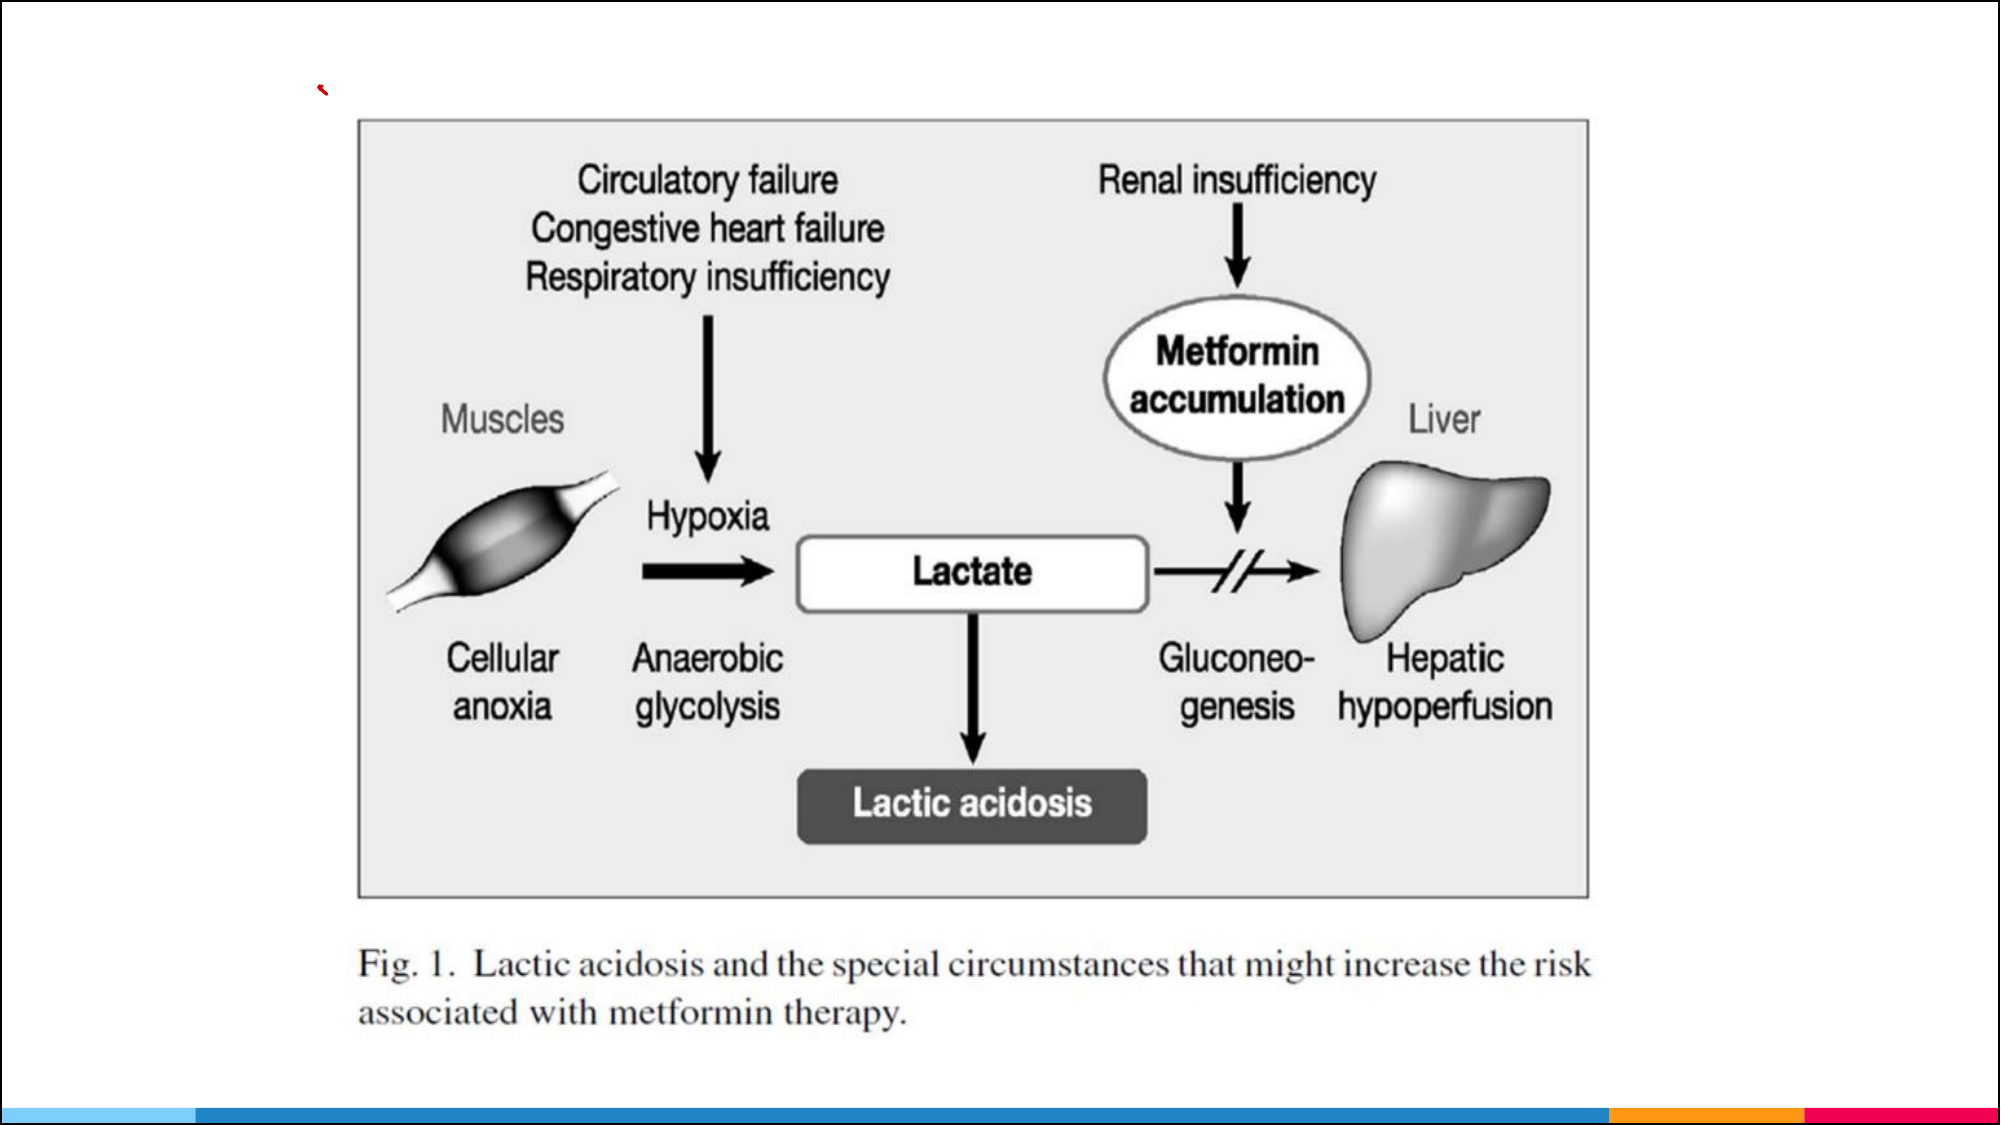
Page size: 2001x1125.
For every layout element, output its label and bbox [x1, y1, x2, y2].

text_box [0, 0, 2000, 1125]
